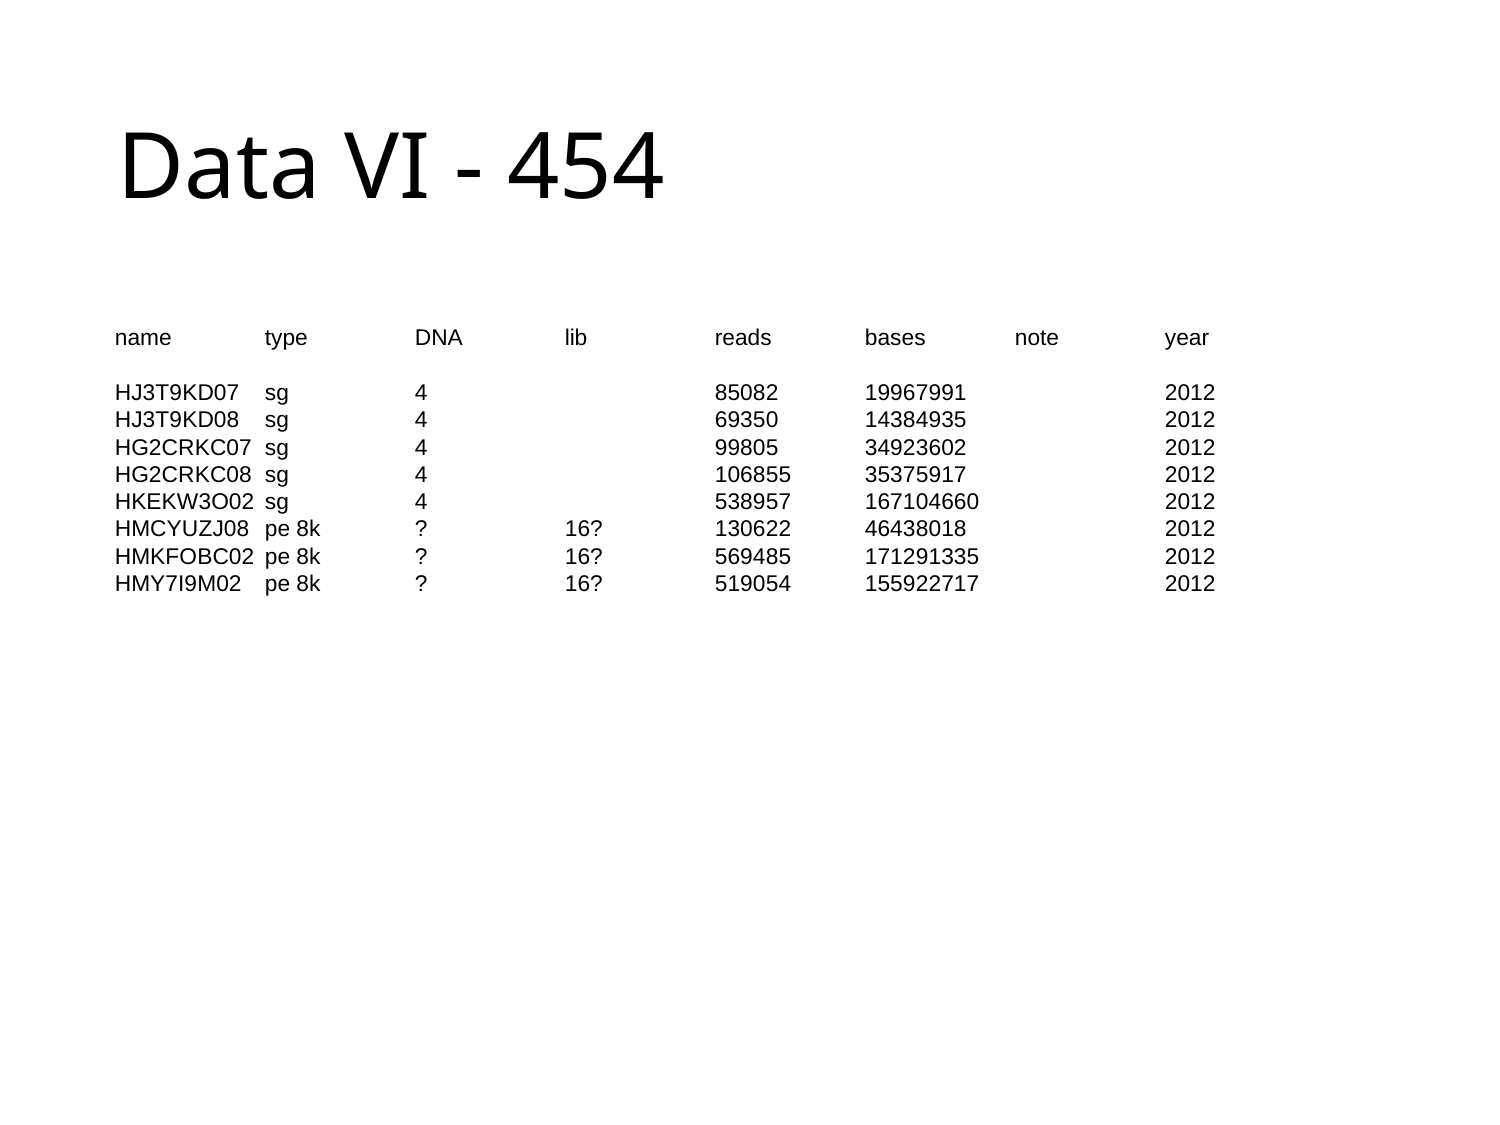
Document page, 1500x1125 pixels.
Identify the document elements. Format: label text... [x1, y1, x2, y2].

text_box name type DNA lib reads bases note year HJ3T9KD07 sg 4 85082 19967991 2012 HJ3T9KD08 sg 4 69350 14384935 2012 HG2CRKC07 sg 4 99805 34923602 2012 HG2CRKC08 sg 4 106855 35375917 2012 HKEKW3O02 sg 4 538957 167104660 2012 HMCYUZJ08 pe 8k ? 16? 130622 46438018 2012 HMKFOBC02 pe 8k ? 16? 569485 171291335 2012 HMY7I9M02 pe 8k ? 16? 519054 155922717 2012 [104, 316, 1375, 1088]
text_box Data VI - 454 [103, 59, 1397, 278]
